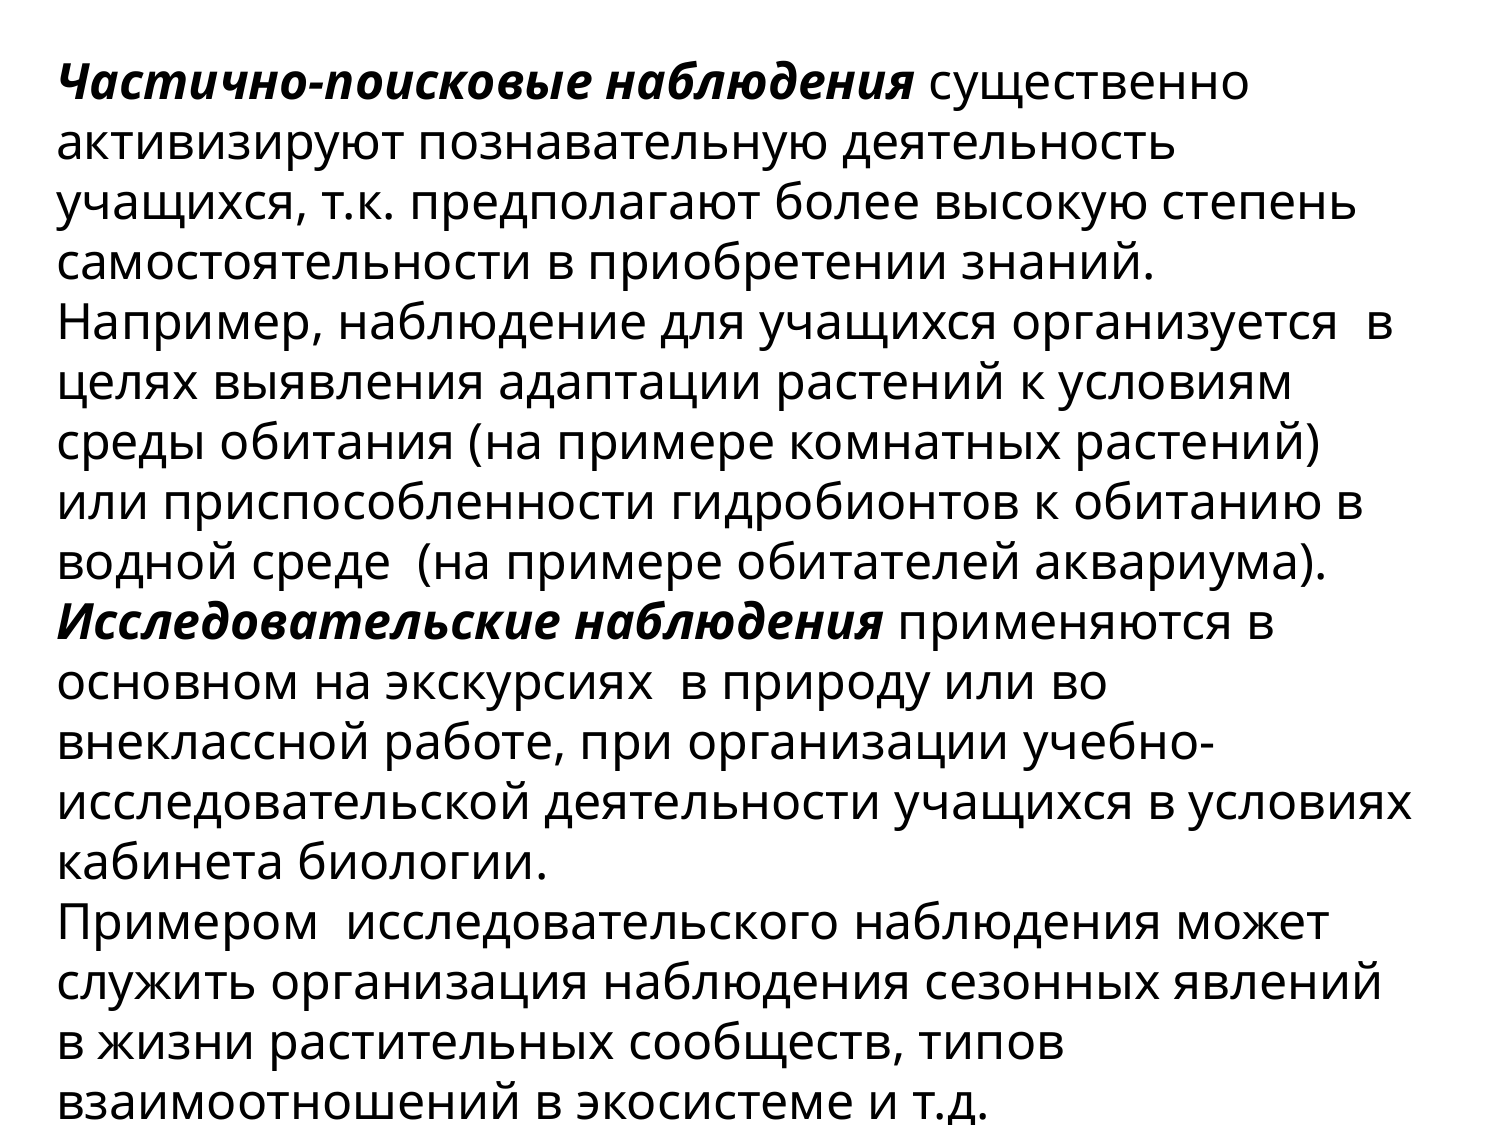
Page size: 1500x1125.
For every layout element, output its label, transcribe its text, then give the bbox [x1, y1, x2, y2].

text_box Частично-поисковые наблюдения существенно активизируют познавательную деятельность учащихся, т.к. предполагают более высокую степень самостоятельности в приобретении знаний. Например, наблюдение для учащихся организуется в целях выявления адаптации растений к условиям среды обитания (на примере комнатных растений) или приспособленности гидробионтов к обитанию в водной среде (на примере обитателей аквариума). Исследовательские наблюдения применяются в основном на экскурсиях в природу или во внеклассной работе, при организации учебно-исследовательской деятельности учащихся в условиях кабинета биологии. Примером исследовательского наблюдения может служить организация наблюдения сезонных явлений в жизни растительных сообществ, типов взаимоотношений в экосистеме и т.д. [41, 42, 1436, 1125]
